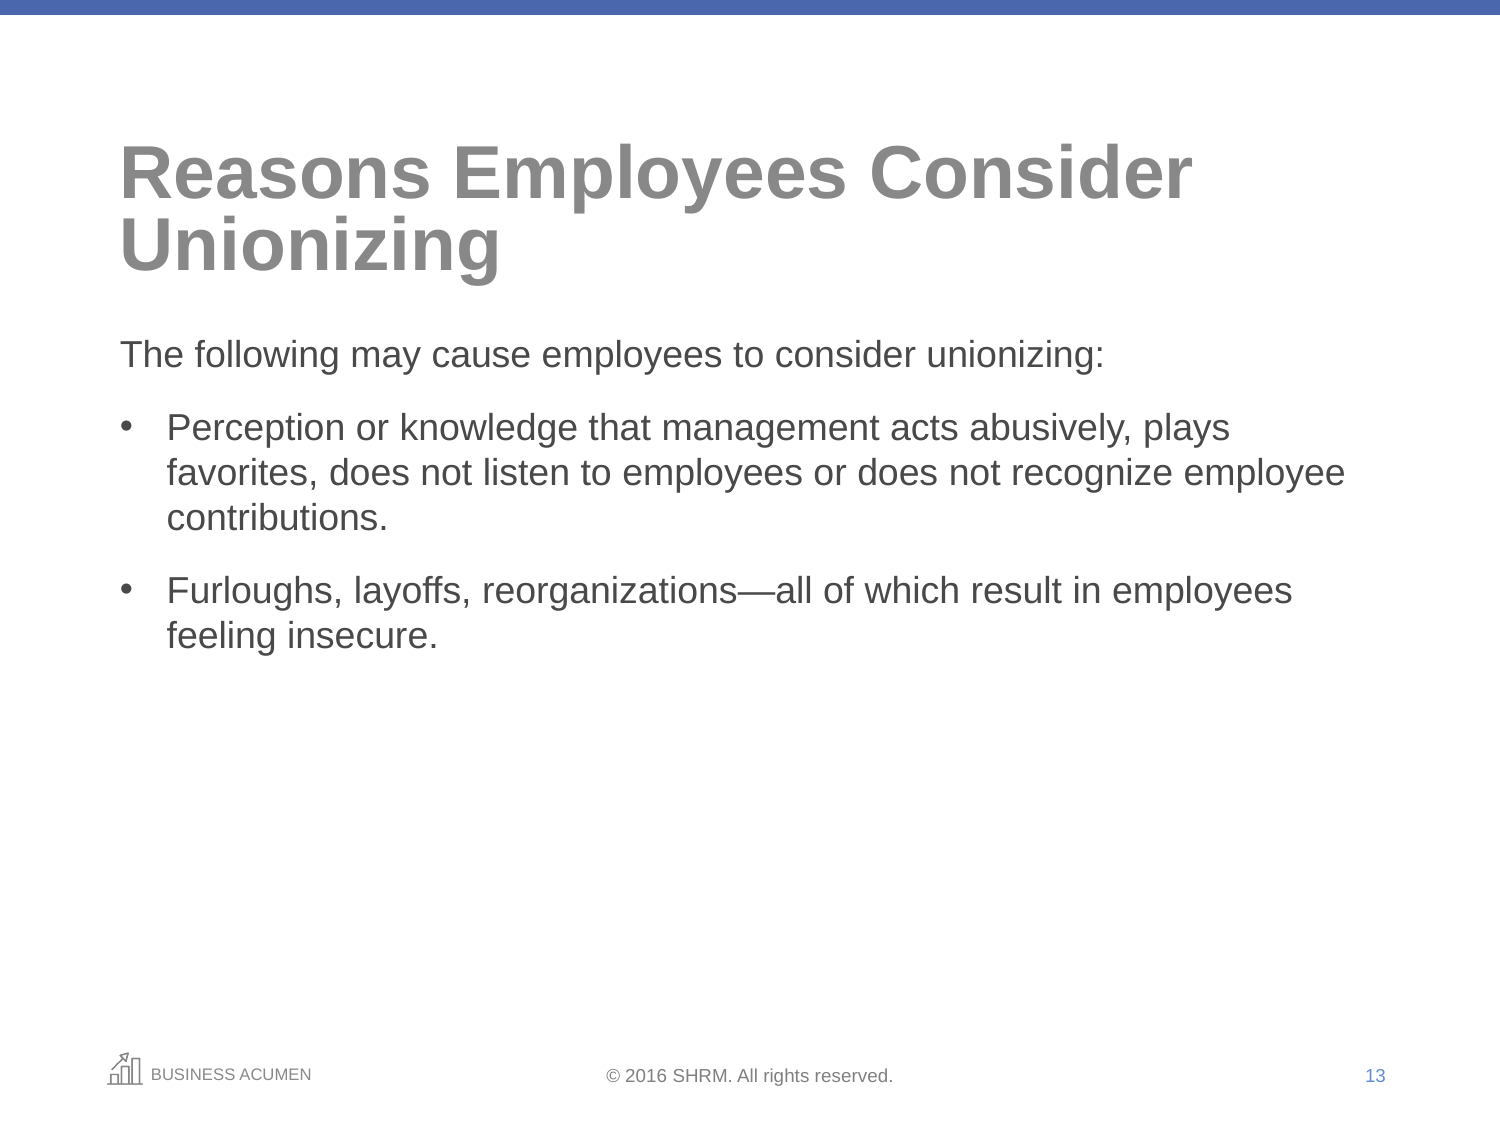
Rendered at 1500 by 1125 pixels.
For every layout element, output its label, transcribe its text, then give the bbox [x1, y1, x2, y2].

picture [107, 1052, 143, 1085]
slide_number 13 [1206, 1056, 1402, 1095]
list The following may cause employees to consider unionizing: Perception or knowledge that management acts abusively, plays favorites, does not listen to employees or does not recognize employee contributions. Furloughs, layoffs, reorganizations—all of which result in employees feeling insecure. [105, 322, 1403, 998]
title Reasons Employees Consider Unionizing [105, 104, 1403, 293]
